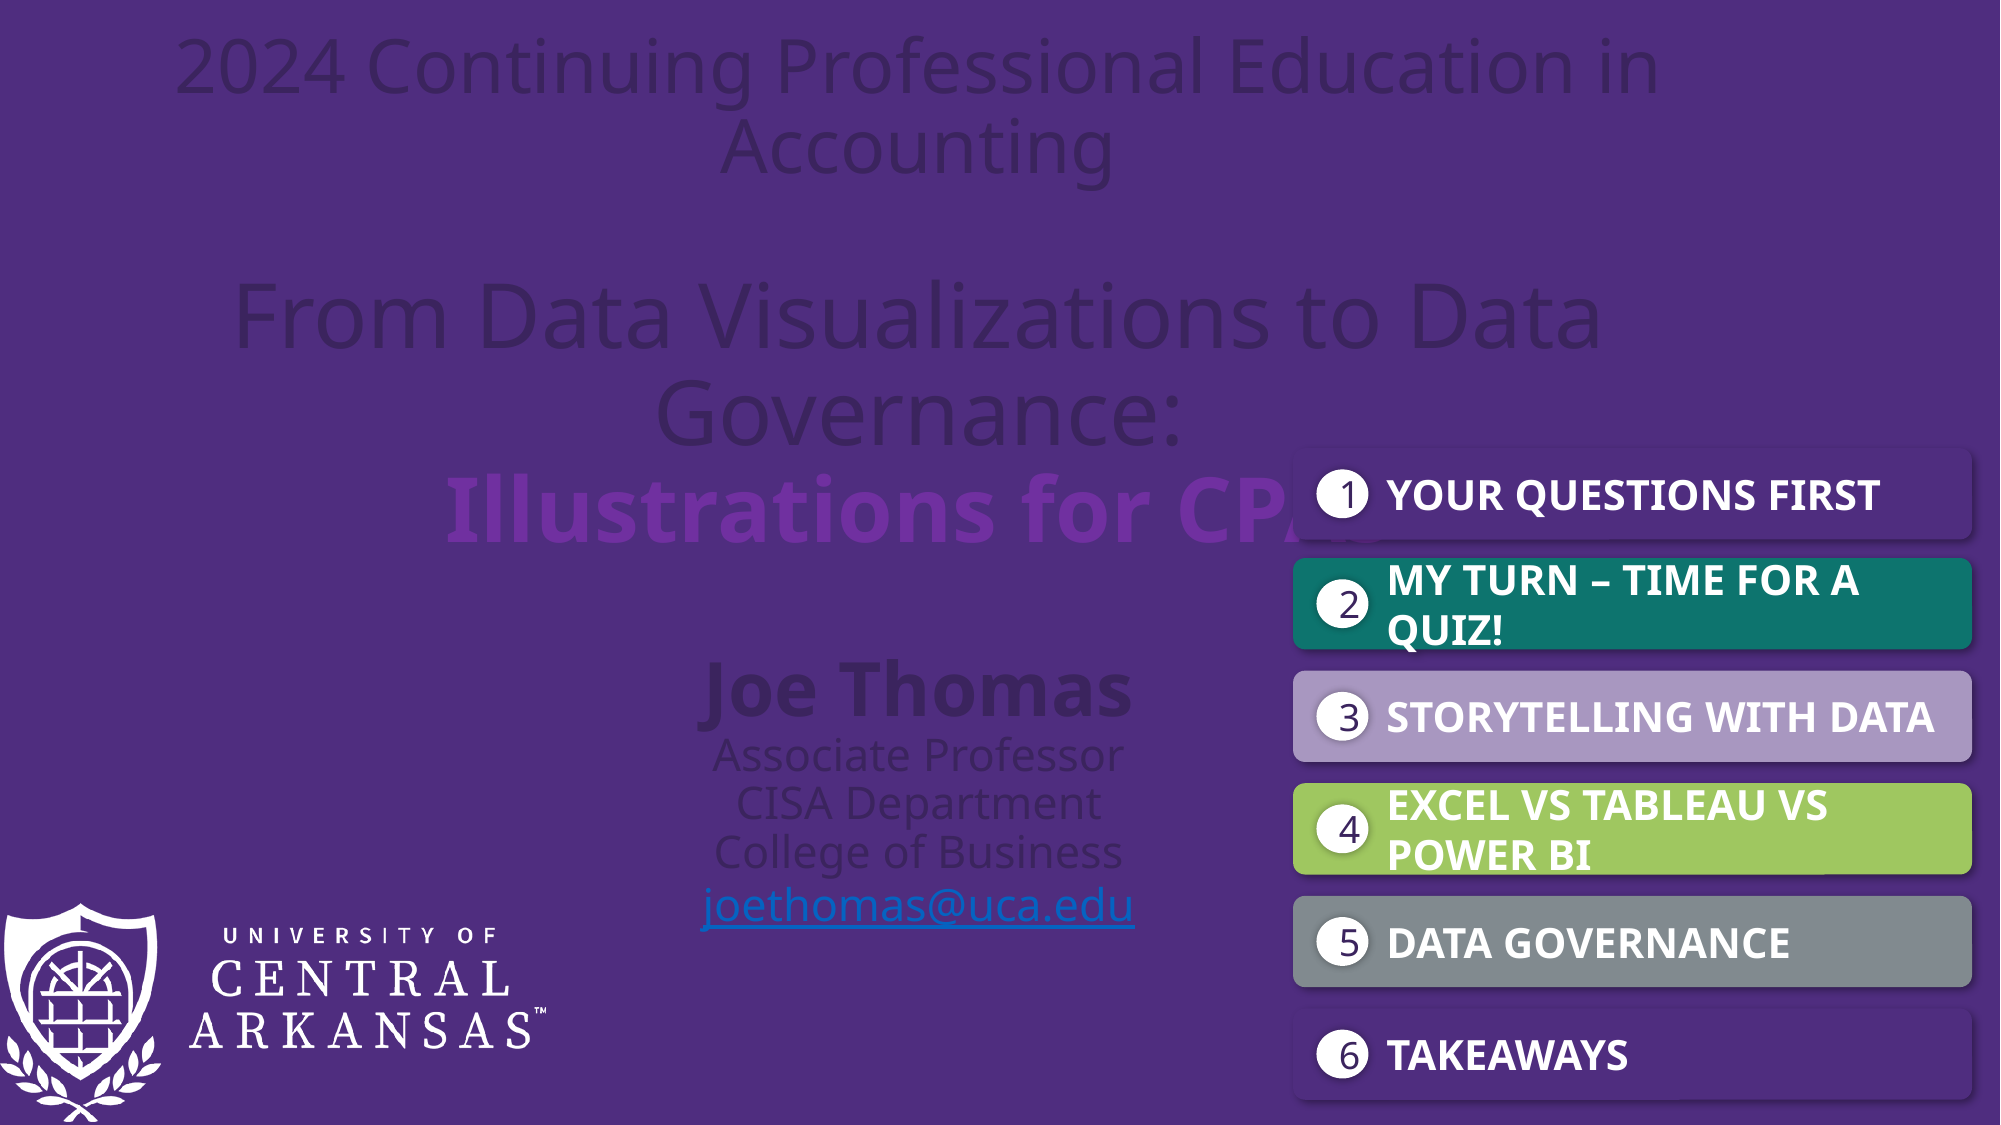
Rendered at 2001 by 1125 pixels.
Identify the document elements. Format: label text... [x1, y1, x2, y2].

text_box 2 [1315, 578, 1370, 630]
text_box Takeaways [1292, 1007, 1974, 1101]
text_box 5 [1315, 916, 1370, 967]
text_box 3 [1315, 690, 1370, 742]
text_box 6 [1315, 1028, 1370, 1080]
text_box Data Governance [1292, 894, 1974, 989]
text_box Storytelling with Data [1292, 669, 1974, 764]
picture [0, 941, 546, 1125]
text_box 4 [1315, 803, 1370, 855]
text_box My turn – Time for a Quiz! [1292, 556, 1974, 651]
text_box 2024 Continuing Professional Education in Accounting From Data Visualizations to Data Governance: Illustrations for CPAs Joe Thomas Associate Professor CISA Department College of Business joethomas@uca.edu [0, 21, 1838, 941]
text_box 1 [1315, 468, 1370, 520]
text_box Your Questions First [1292, 447, 1974, 541]
text_box Excel Vs Tableau Vs Power BI [1292, 782, 1974, 876]
